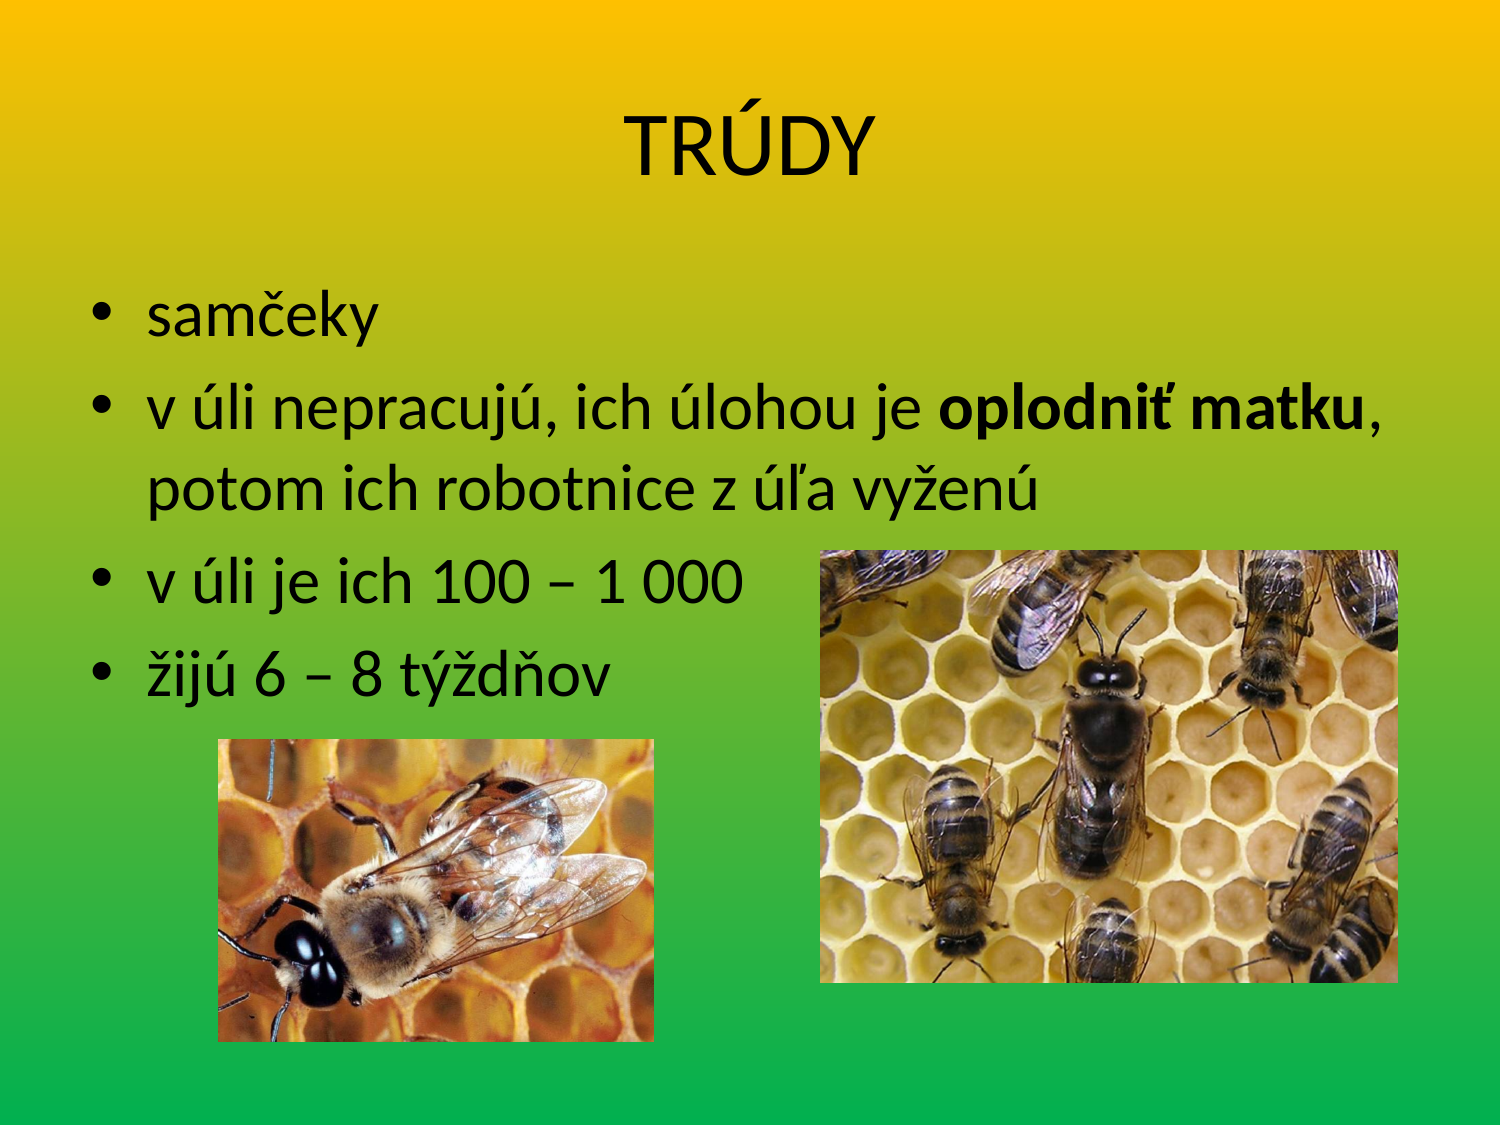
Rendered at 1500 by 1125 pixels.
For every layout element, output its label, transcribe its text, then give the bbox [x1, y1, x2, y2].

picture [820, 550, 1398, 983]
picture [218, 739, 654, 1043]
list samčeky v úli nepracujú, ich úlohou je oplodniť matku, potom ich robotnice z úľa vyženú v úli je ich 100 – 1 000 žijú 6 – 8 týždňov [75, 262, 1425, 1005]
title TRÚDY [75, 45, 1425, 233]
